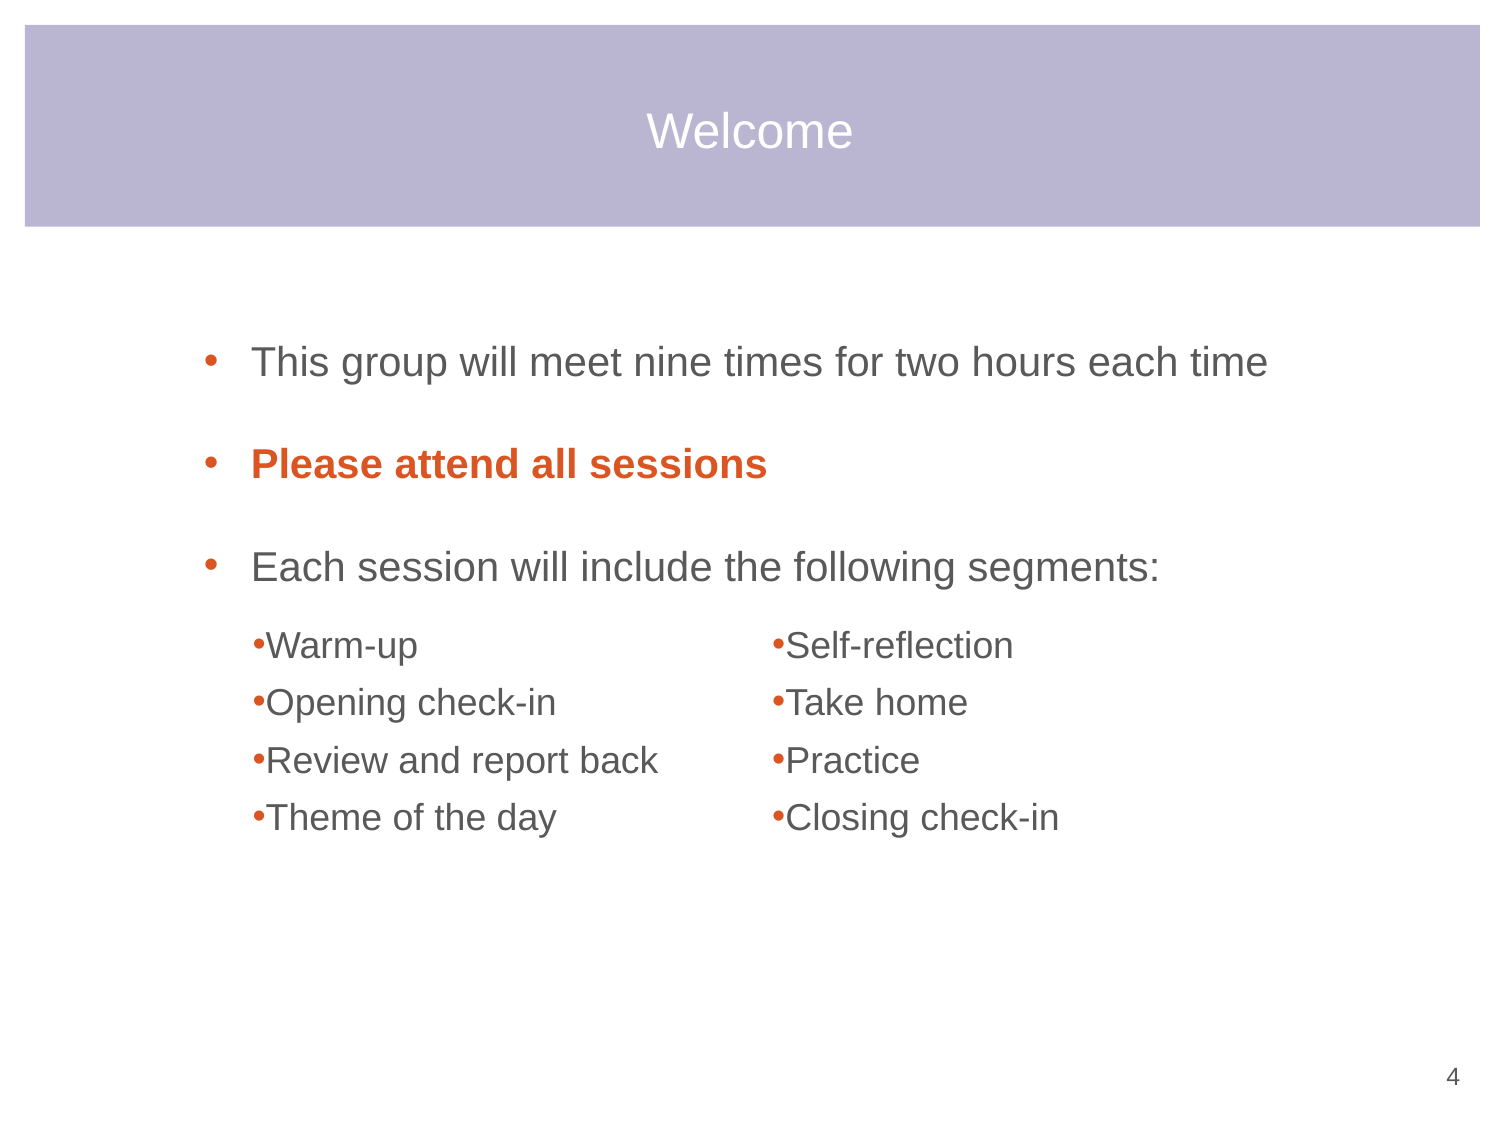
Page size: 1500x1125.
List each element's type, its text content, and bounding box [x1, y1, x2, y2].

title Welcome [75, 45, 1425, 213]
slide_number 3 [1125, 1052, 1475, 1100]
text_box Self-reflection Take home Practice Closing check-in [757, 613, 1259, 904]
text_box Warm-up Opening check-in Review and report back Theme of the day [237, 613, 718, 846]
list This group will meet nine times for two hours each time Please attend all sessions Each session will include the following segments: [188, 325, 1312, 553]
